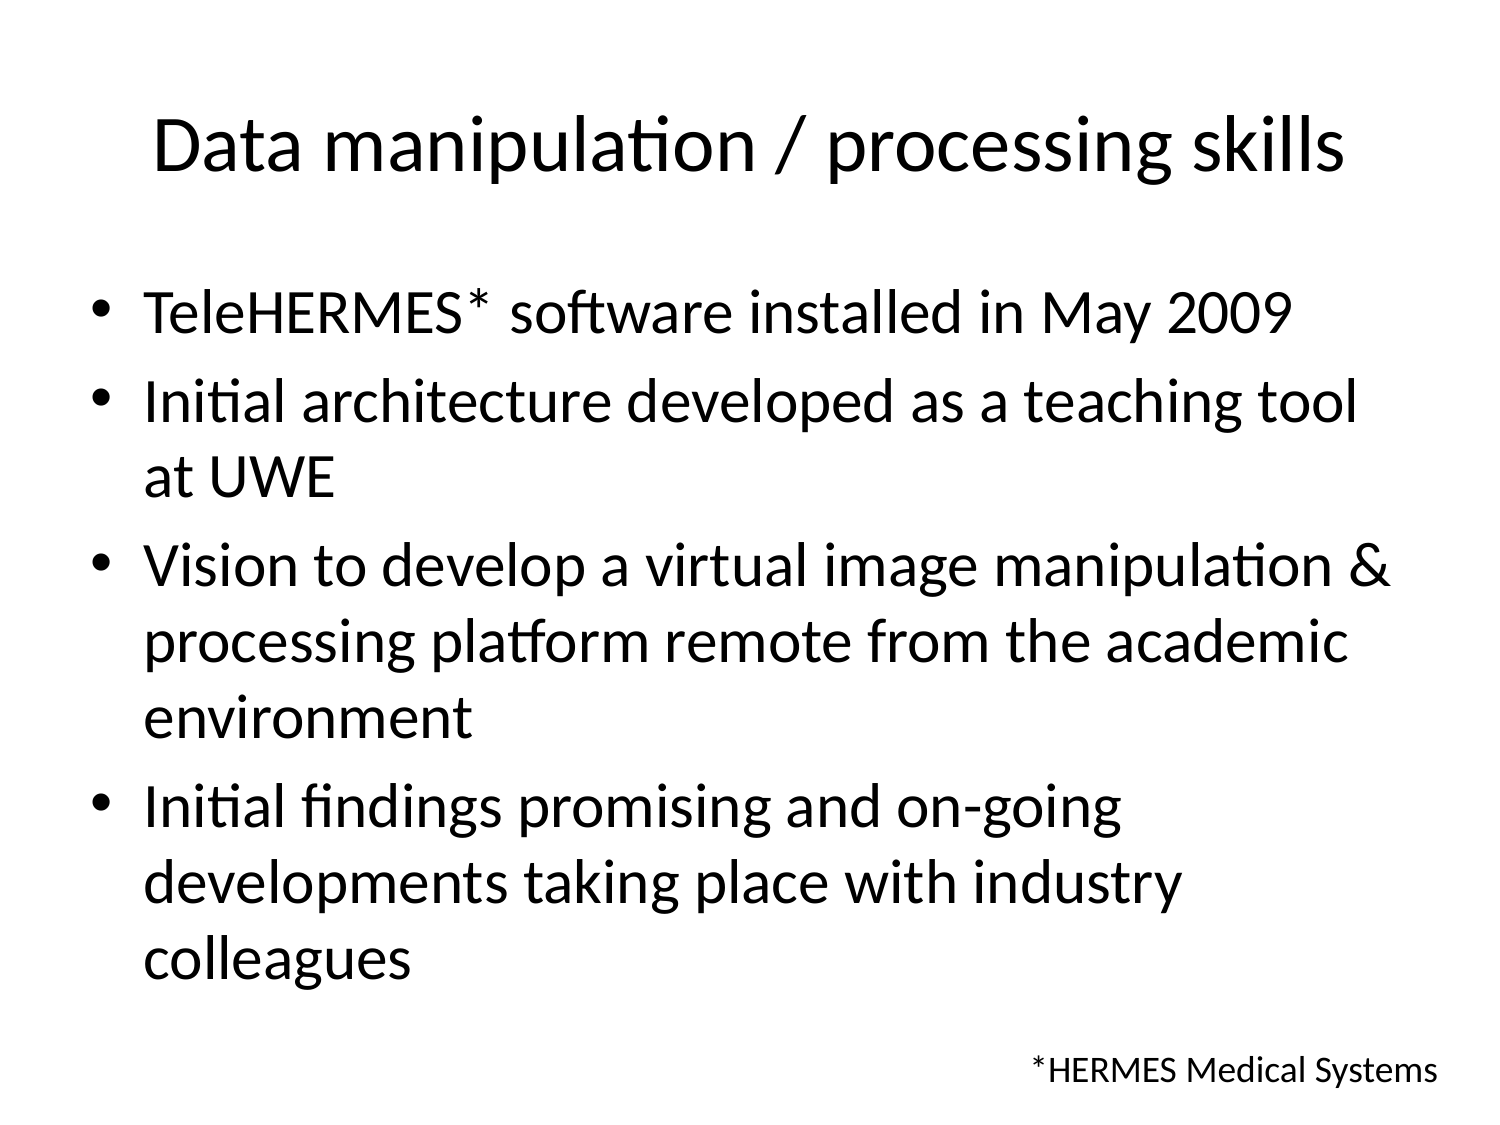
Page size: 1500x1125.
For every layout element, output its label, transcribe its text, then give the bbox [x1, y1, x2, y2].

list TeleHERMES* software installed in May 2009 Initial architecture developed as a teaching tool at UWE Vision to develop a virtual image manipulation & processing platform remote from the academic environment Initial findings promising and on-going developments taking place with industry colleagues [75, 262, 1425, 1005]
title Data manipulation / processing skills [75, 45, 1425, 233]
text_box *HERMES Medical Systems [1014, 1037, 1454, 1098]
